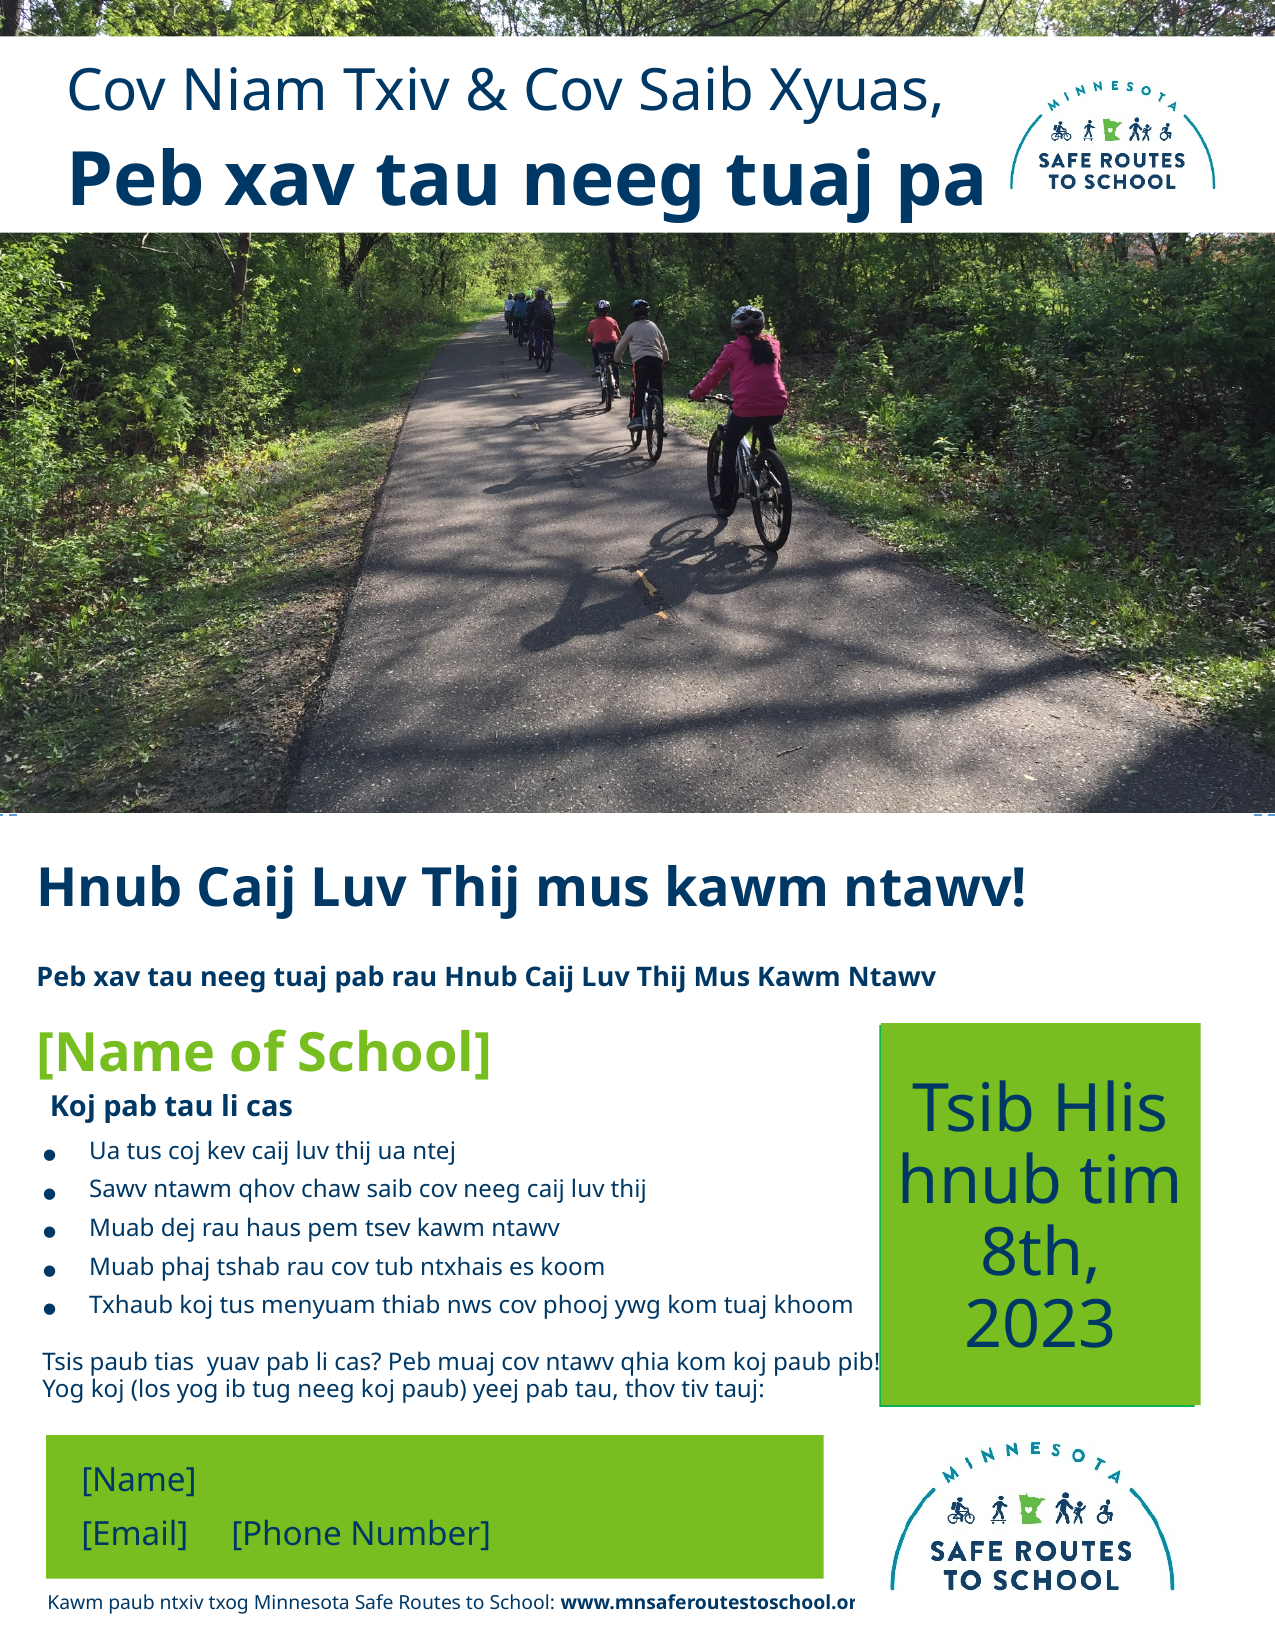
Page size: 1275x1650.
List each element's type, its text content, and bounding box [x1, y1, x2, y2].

text_box [Name] [Email] [Phone Number] [66, 1455, 855, 1597]
text_box [45, 1434, 825, 1580]
picture [0, 0, 1275, 813]
picture [855, 1409, 1209, 1622]
text_box Koj pab tau li cas Ua tus coj kev caij luv thij ua ntej Sawv ntawm qhov chaw saib cov neeg caij luv thij Muab dej rau haus pem tsev kawm ntawv Muab phaj tshab rau cov tub ntxhais es koom Txhaub koj tus menyuam thiab nws cov phooj ywg kom tuaj khoom Tsis paub tias yuav pab li cas? Peb muaj cov ntawv qhia kom koj paub pib! Yog koj (los yog ib tug neeg koj paub) yeej pab tau, thov tiv tauj: [27, 1113, 987, 1427]
text_box Tsib Hlis hnub tim 8th, 2023 [880, 1023, 1201, 1406]
text_box Kawm paub ntxiv txog Minnesota Safe Routes to School: www.mnsaferoutestoschool.org [32, 1597, 1248, 1629]
subtitle Hnub Caij Luv Thij mus kawm ntawv! Peb xav tau neeg tuaj pab rau Hnub Caij Luv Thij Mus Kawm Ntawv [Name of School] [21, 860, 1144, 1093]
